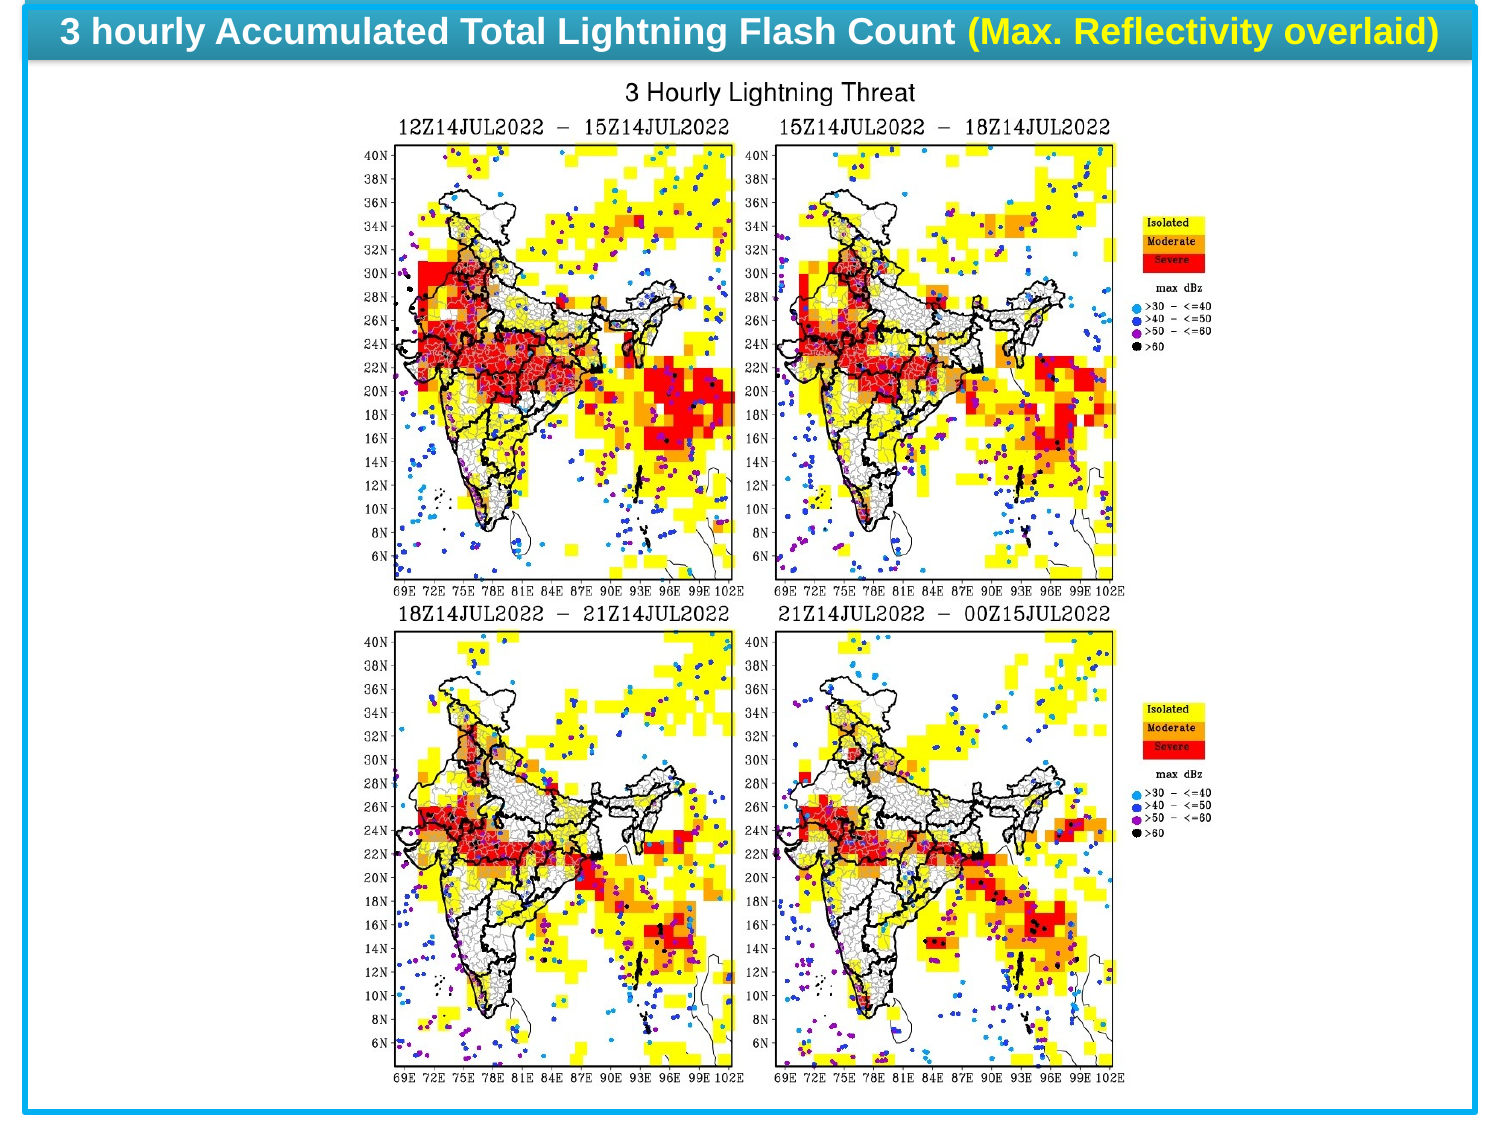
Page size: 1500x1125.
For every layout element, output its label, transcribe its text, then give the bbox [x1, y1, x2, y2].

text_box [23, 5, 1477, 1114]
picture [358, 82, 1212, 1087]
text_box 3 hourly Accumulated Total Lightning Flash Count (Max. Reflectivity overlaid) [24, 0, 1475, 5]
